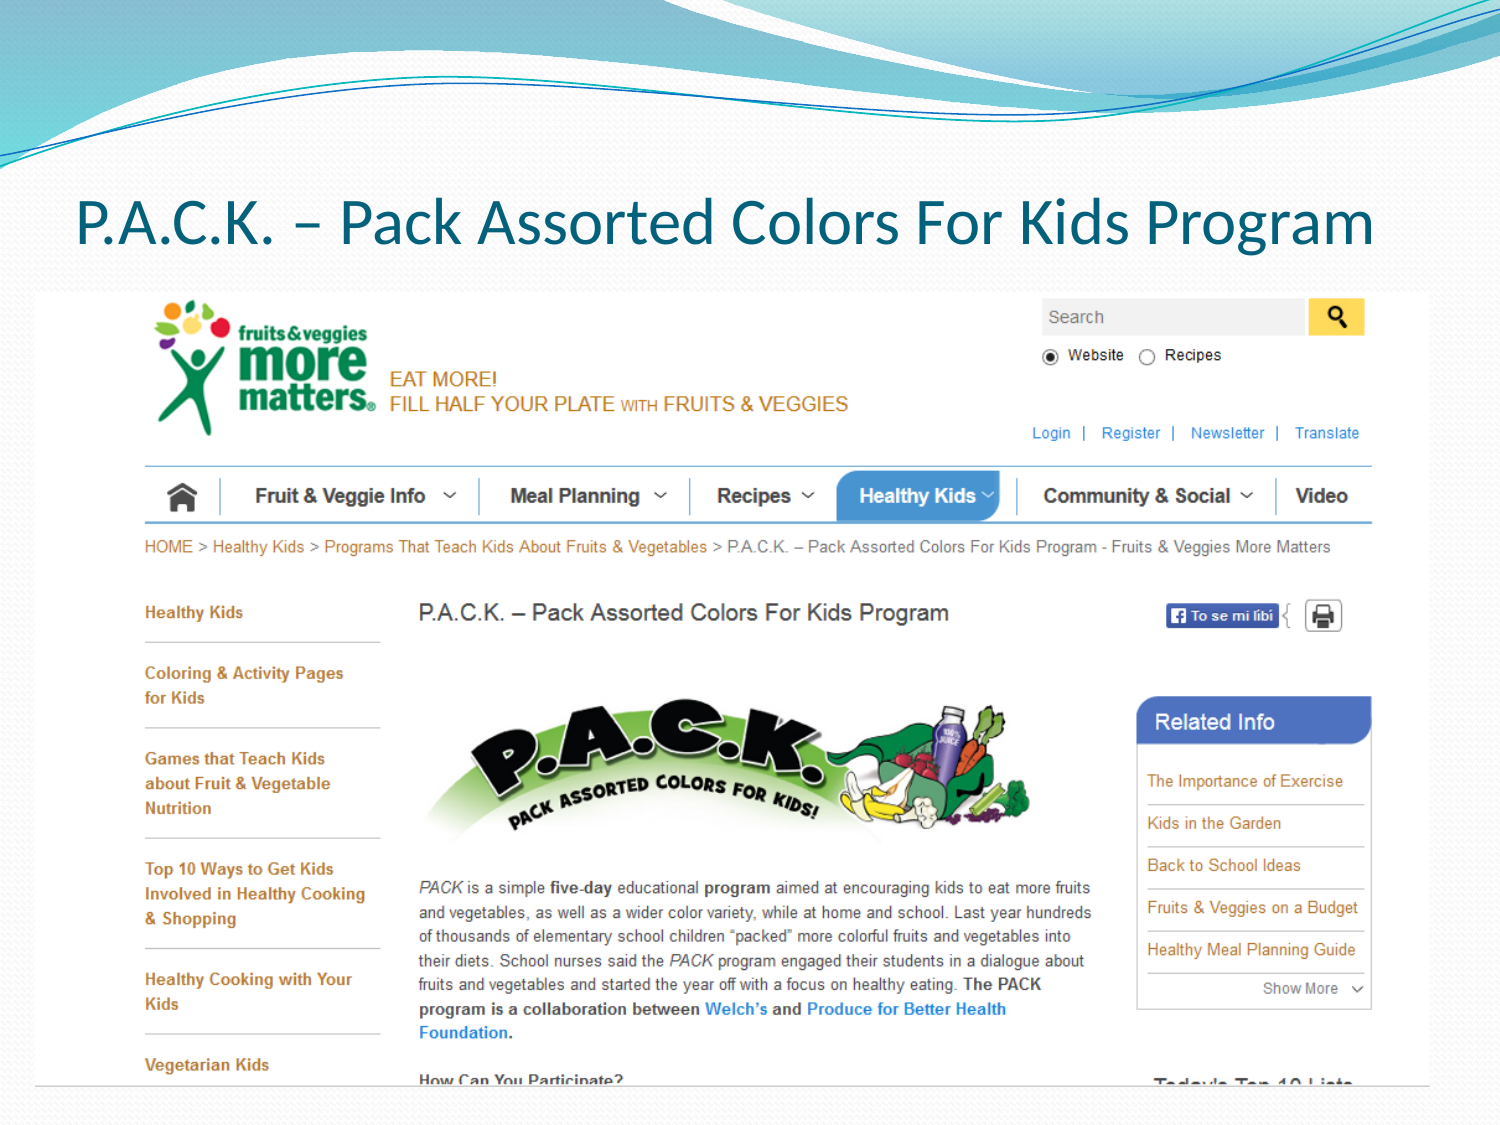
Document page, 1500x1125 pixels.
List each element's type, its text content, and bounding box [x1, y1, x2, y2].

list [34, 292, 1430, 1087]
title P.A.C.K. – Pack Assorted Colors For Kids Program [75, 115, 1425, 258]
